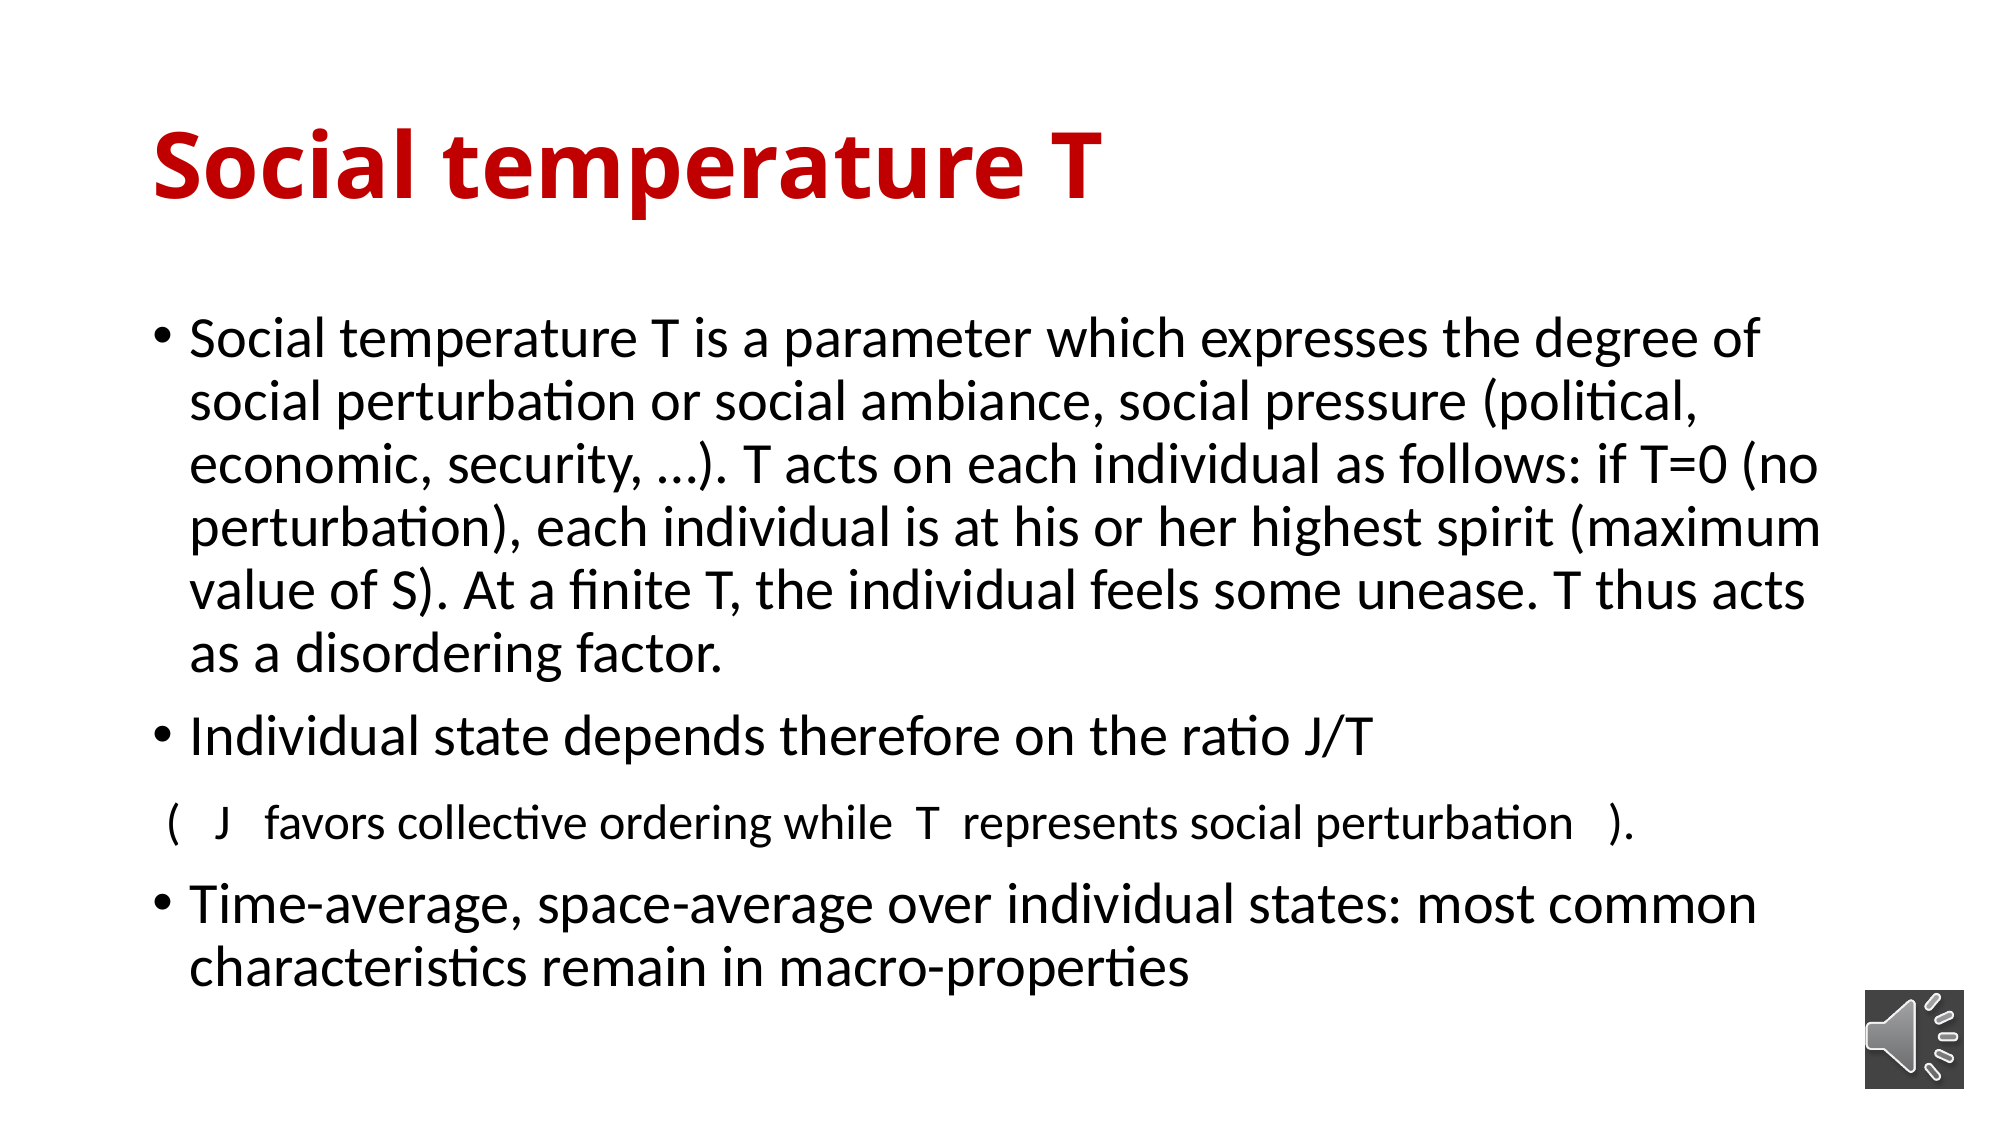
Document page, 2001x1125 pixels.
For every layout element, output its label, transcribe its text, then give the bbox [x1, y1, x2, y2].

picture [1864, 989, 1965, 1090]
list Social temperature T is a parameter which expresses the degree of social perturbation or social ambiance, social pressure (political, economic, security, …). T acts on each individual as follows: if T=0 (no perturbation), each individual is at his or her highest spirit (maximum value of S). At a finite T, the individual feels some unease. T thus acts as a disordering factor. Individual state depends therefore on the ratio J/T ( J favors collective ordering while T represents social perturbation ). Time-average, space-average over individual states: most common characteristics remain in macro-properties [137, 299, 1863, 1014]
title Social temperature T [137, 59, 1863, 278]
